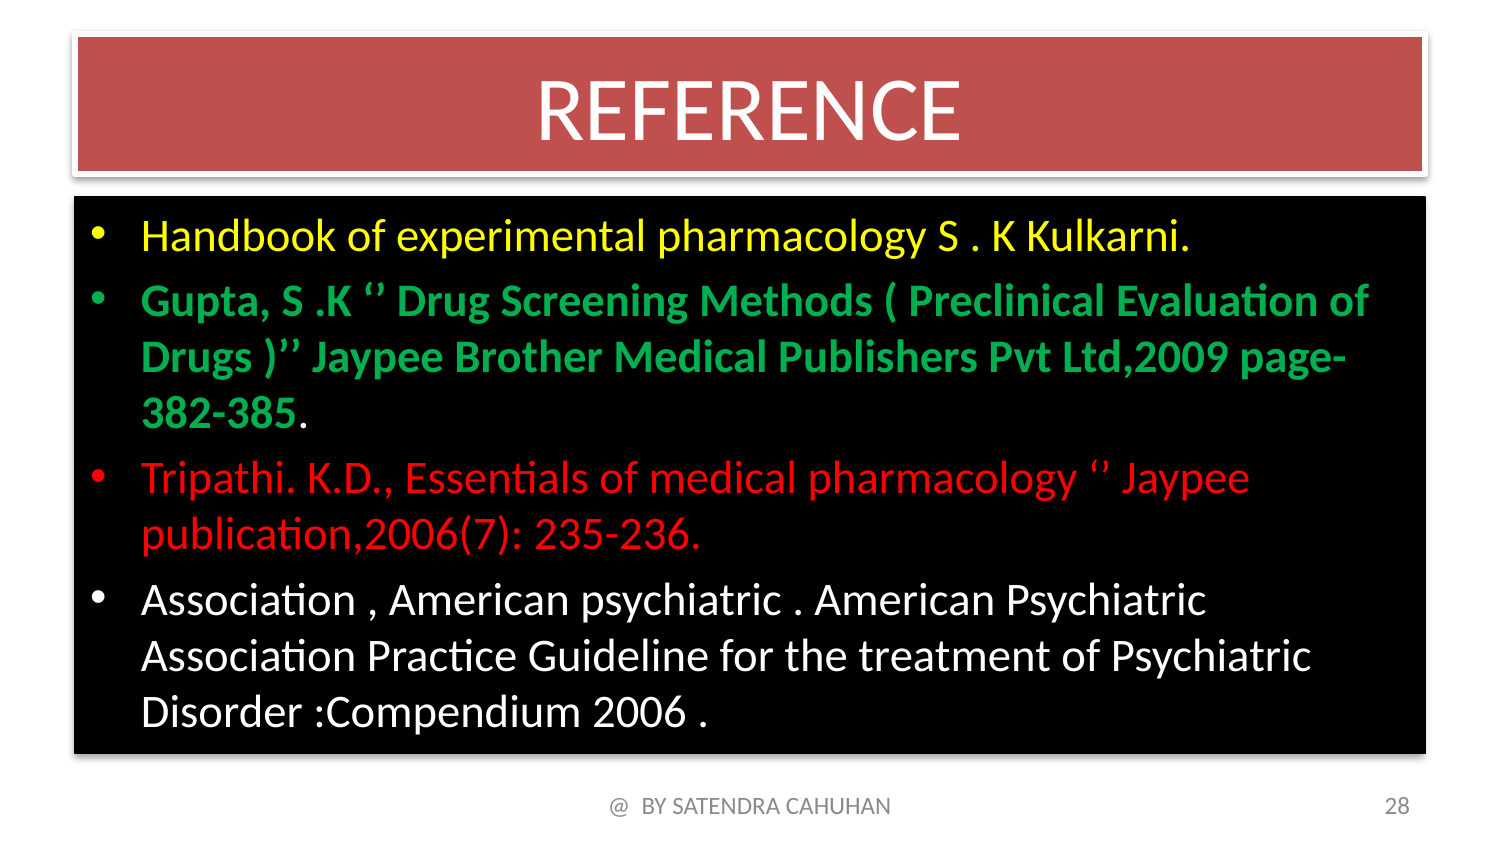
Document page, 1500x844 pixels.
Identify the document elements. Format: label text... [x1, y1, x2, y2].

footer @ BY SATENDRA CAHUHAN [512, 782, 988, 827]
slide_number 28 [1074, 782, 1425, 827]
list Handbook of experimental pharmacology S . K Kulkarni. Gupta, S .K ‘’ Drug Screening Methods ( Preclinical Evaluation of Drugs )’’ Jaypee Brother Medical Publishers Pvt Ltd,2009 page-382-385. Tripathi. K.D., Essentials of medical pharmacology ‘’ Jaypee publication,2006(7): 235-236. Association , American psychiatric . American Psychiatric Association Practice Guideline for the treatment of Psychiatric Disorder :Compendium 2006 . [74, 196, 1426, 754]
title REFERENCE [72, 31, 1428, 177]
